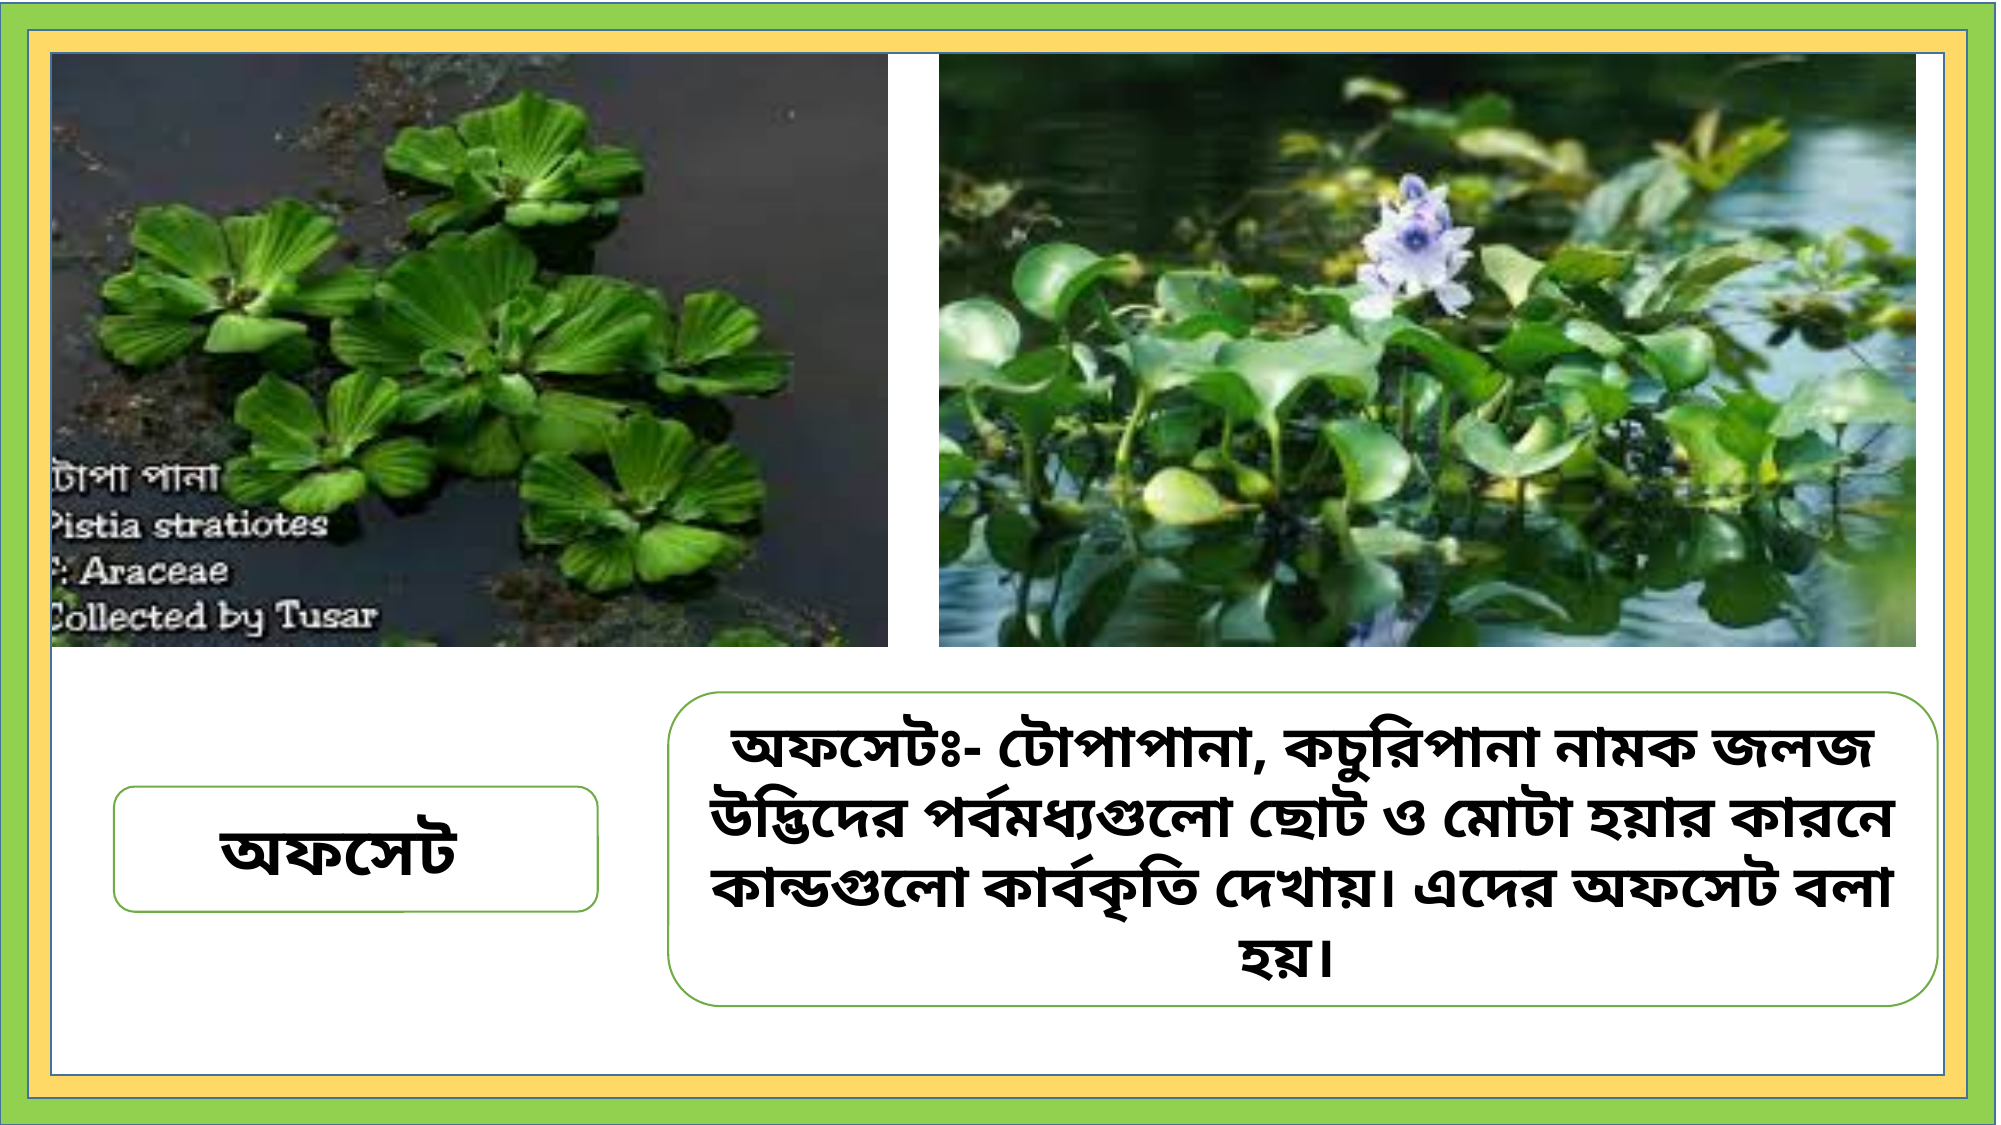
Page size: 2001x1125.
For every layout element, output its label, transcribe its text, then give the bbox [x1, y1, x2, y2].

text_box [27, 29, 1968, 1099]
text_box [0, 2, 1996, 1125]
picture [26, 29, 888, 647]
text_box অফসেট [112, 785, 599, 913]
text_box অফসেটঃ- টোপাপানা, কচুরিপানা নামক জলজ উদ্ভিদের পর্বমধ্যগুলো ছোট ও মোটা হয়ার কারনে কান্ডগুলো কার্বকৃতি দেখায়। এদের অফসেট বলা হয়। [667, 691, 1939, 1008]
picture [939, 29, 1916, 647]
